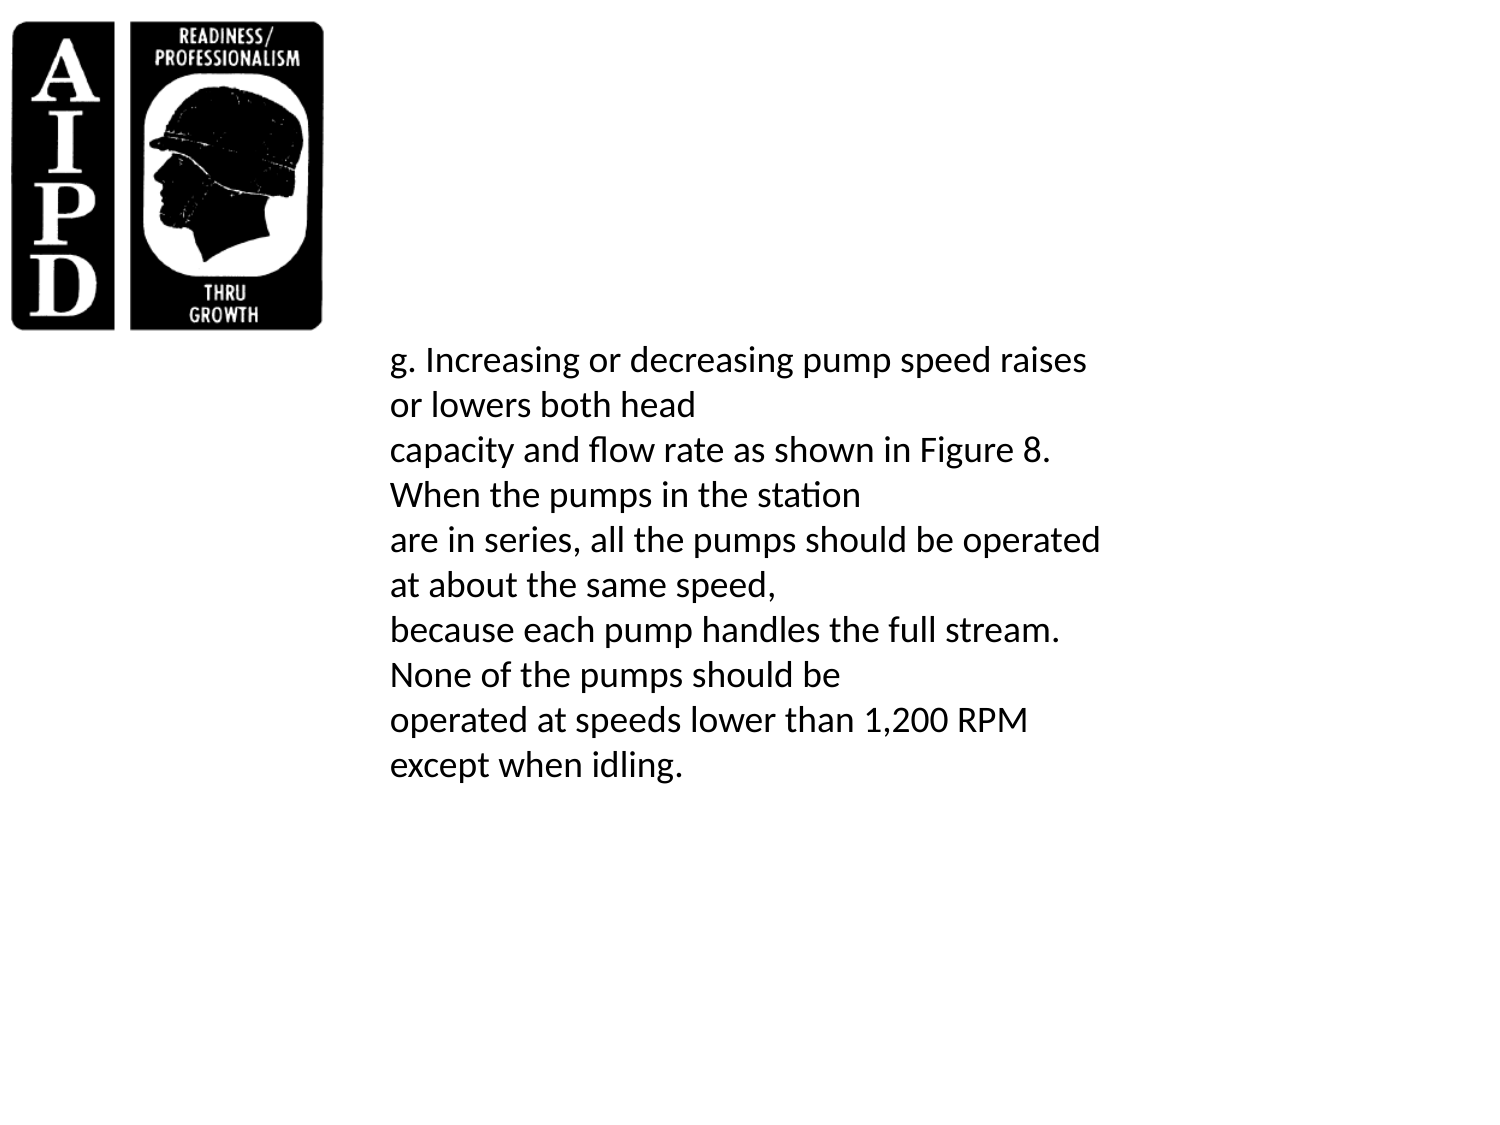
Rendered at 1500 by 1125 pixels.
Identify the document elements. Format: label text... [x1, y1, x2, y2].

picture [0, 12, 343, 338]
text_box g. Increasing or decreasing pump speed raises or lowers both head capacity and flow rate as shown in Figure 8. When the pumps in the station are in series, all the pumps should be operated at about the same speed, because each pump handles the full stream. None of the pumps should be operated at speeds lower than 1,200 RPM except when idling. [374, 327, 1125, 793]
